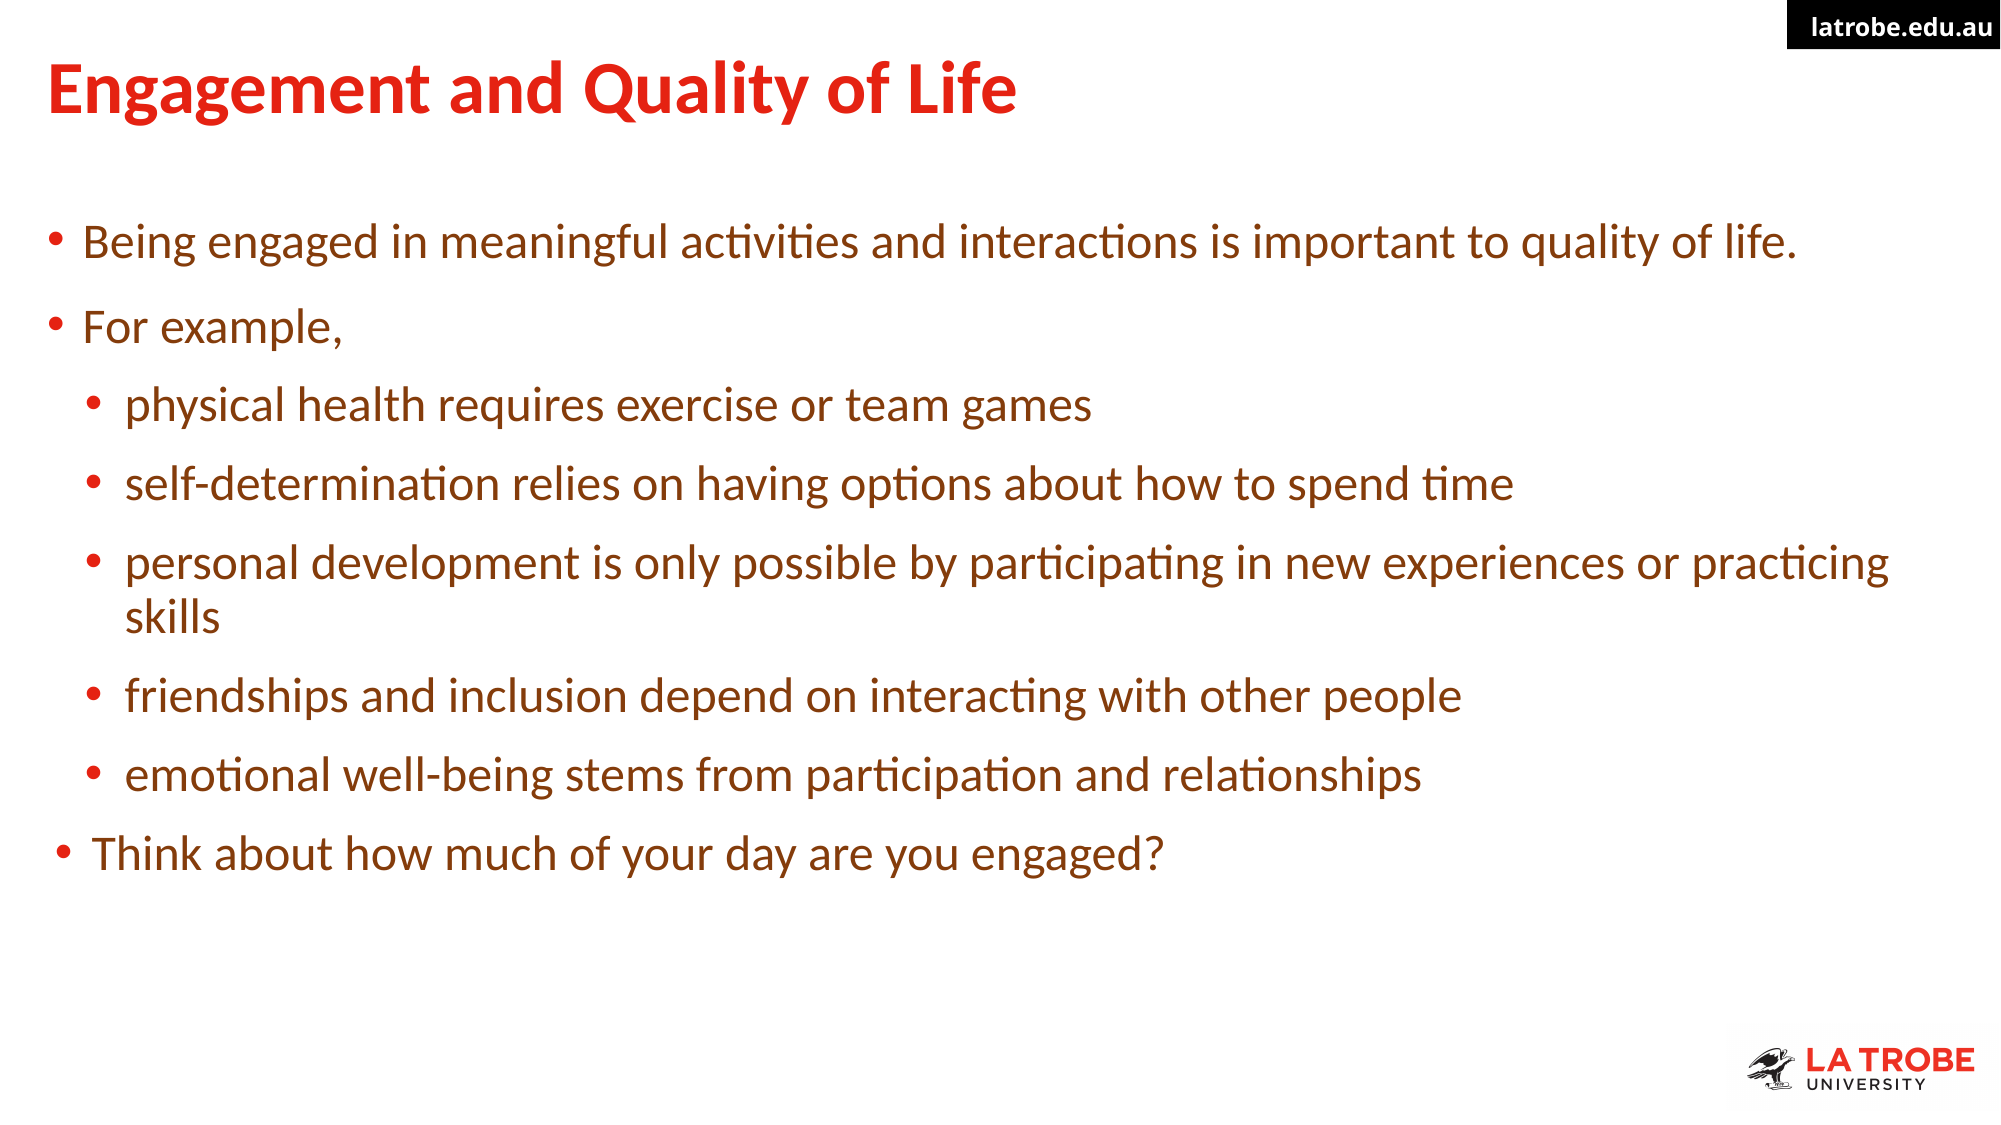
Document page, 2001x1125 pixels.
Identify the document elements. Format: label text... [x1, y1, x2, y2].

list Being engaged in meaningful activities and interactions is important to quality of life. For example, physical health requires exercise or team games self-determination relies on having options about how to spend time personal development is only possible by participating in new experiences or practicing skills friendships and inclusion depend on interacting with other people emotional well-being stems from participation and relationships Think about how much of your day are you engaged? [47, 208, 1982, 951]
title Engagement and Quality of Life [47, 14, 1843, 152]
picture [1726, 1023, 1999, 1111]
